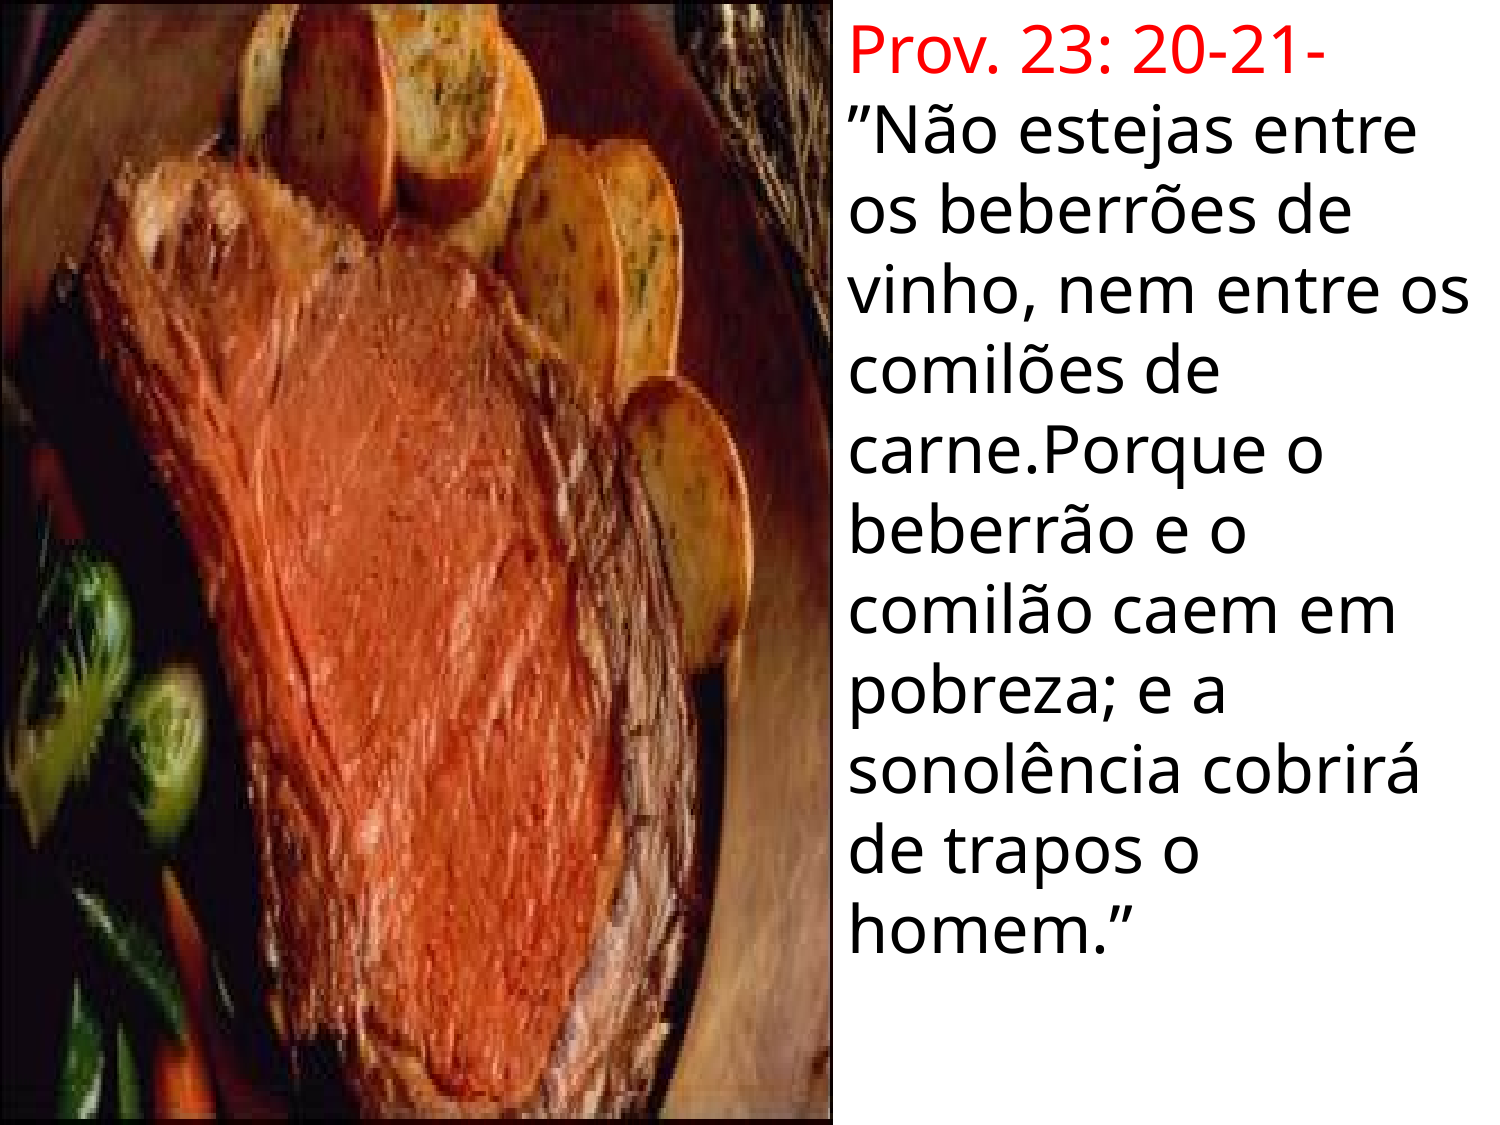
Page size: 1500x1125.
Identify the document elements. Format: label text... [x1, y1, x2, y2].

picture [0, 0, 833, 1125]
text_box Prov. 23: 20-21- ”Não estejas entre os beberrões de vinho, nem entre os comilões de carne.Porque o beberrão e o comilão caem em pobreza; e a sonolência cobrirá de trapos o homem.” [834, 0, 1500, 975]
